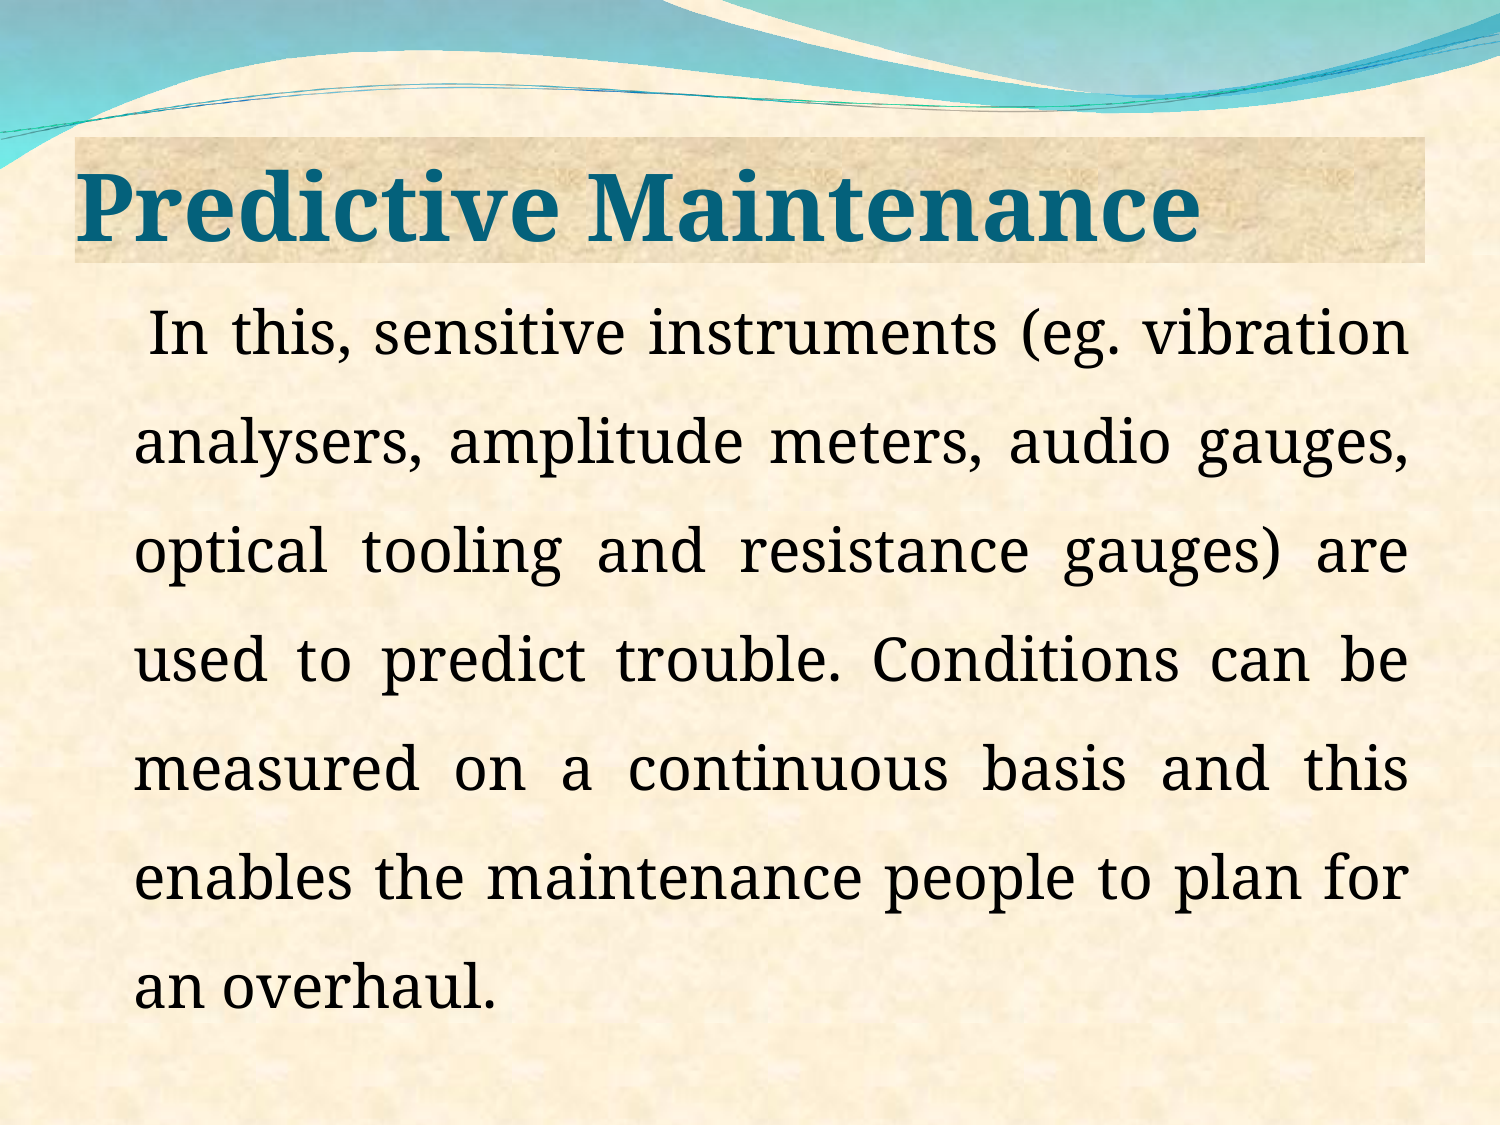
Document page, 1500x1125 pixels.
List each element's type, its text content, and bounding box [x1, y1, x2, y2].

text_box In this, sensitive instruments (eg. vibration analysers, amplitude meters, audio gauges, optical tooling and resistance gauges) are used to predict trouble. Conditions can be measured on a continuous basis and this enables the maintenance people to plan for an overhaul. [74, 249, 1425, 1038]
picture [0, 0, 1500, 1125]
text_box Predictive Maintenance [74, 137, 1425, 249]
